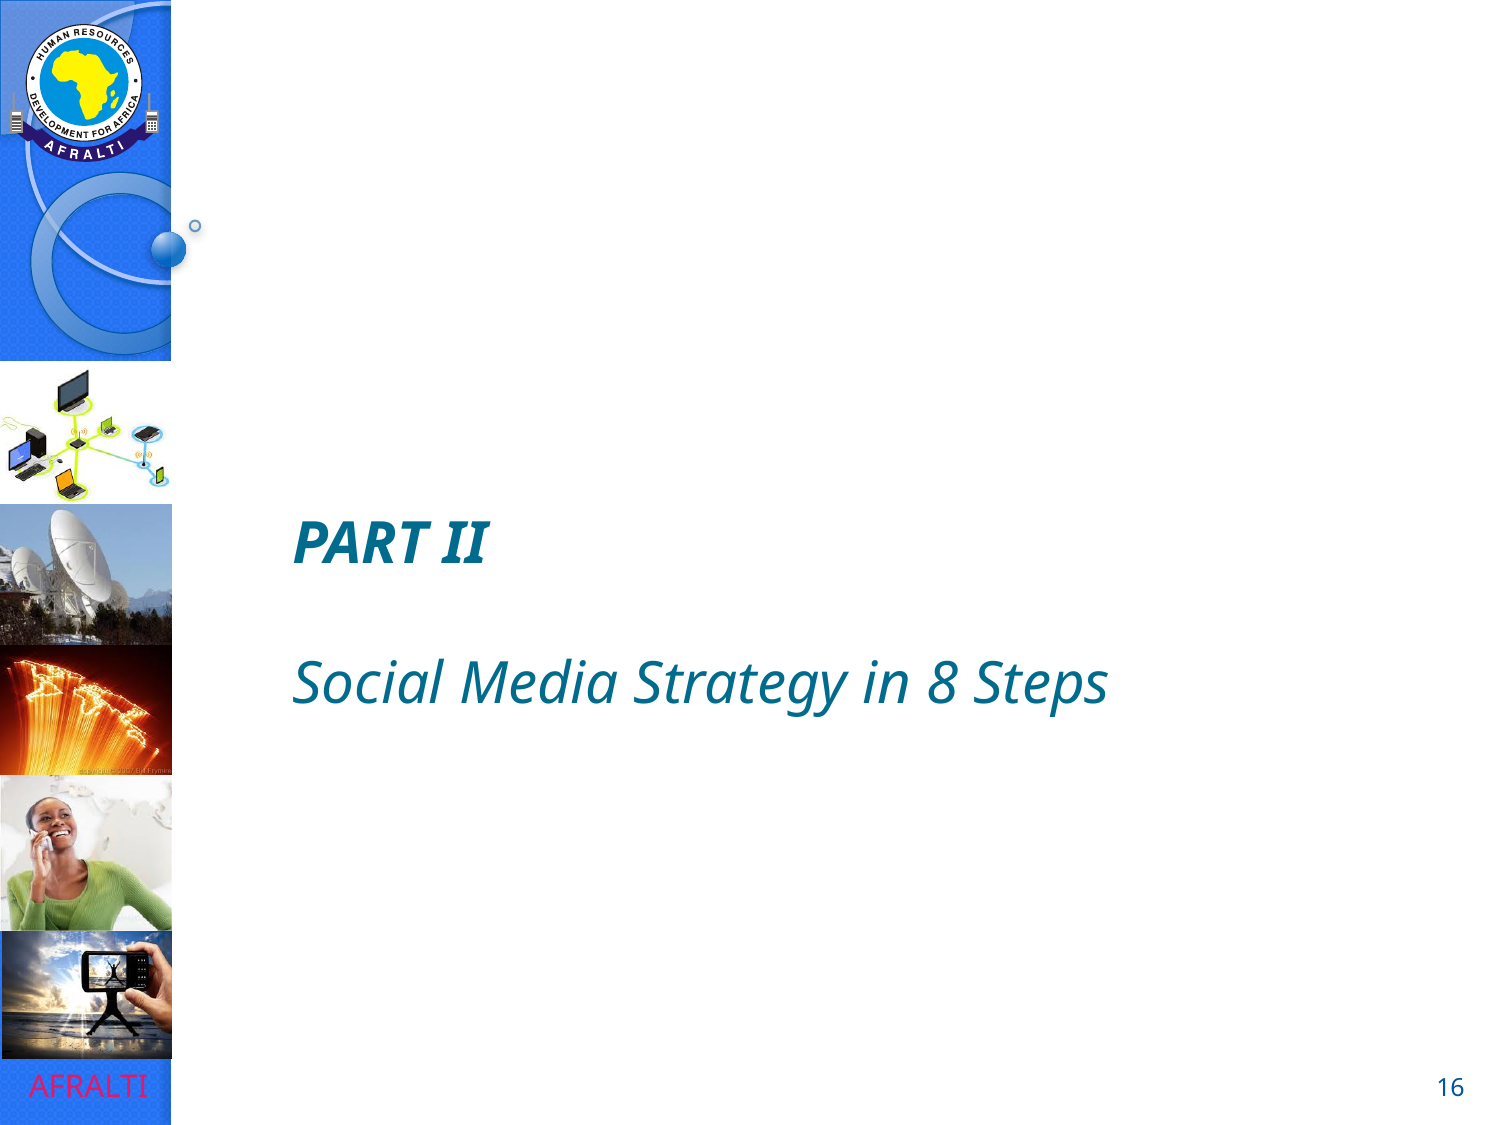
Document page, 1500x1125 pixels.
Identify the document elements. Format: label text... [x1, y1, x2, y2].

title PART II Social Media Strategy in 8 Steps [277, 249, 1412, 863]
picture [0, 361, 172, 1059]
slide_number 16 [1413, 1034, 1488, 1113]
